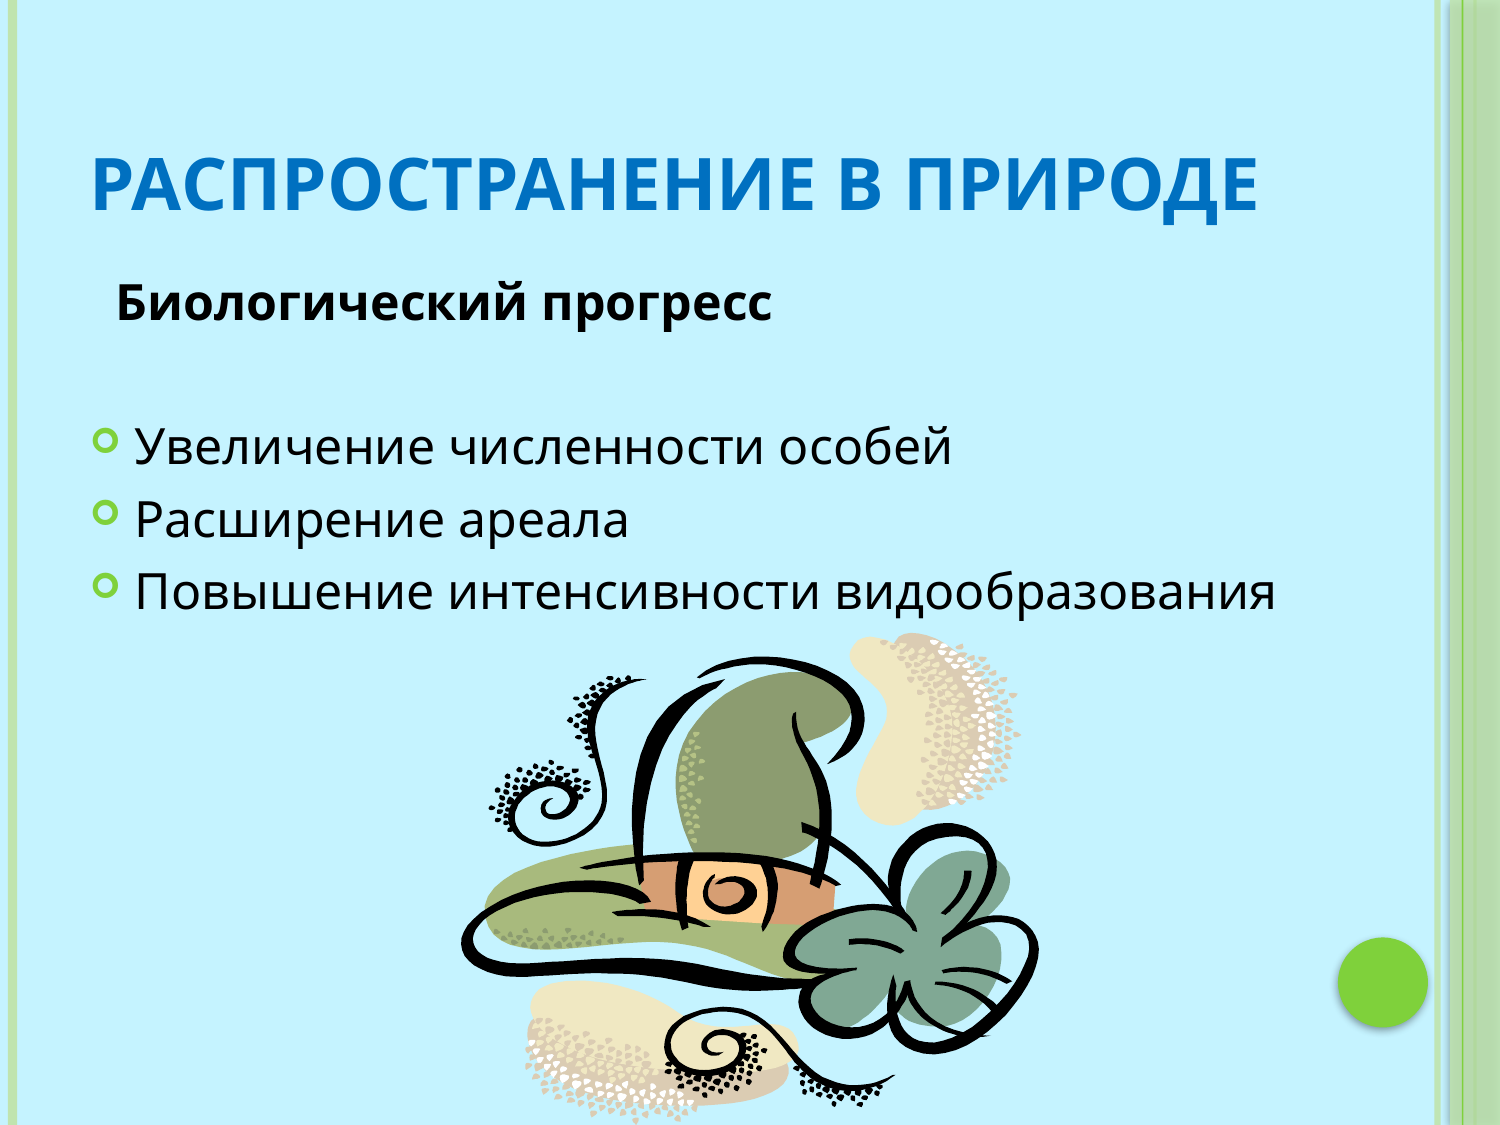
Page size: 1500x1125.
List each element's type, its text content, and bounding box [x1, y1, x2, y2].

picture [460, 632, 1040, 1125]
title Распространение в природе [75, 45, 1300, 233]
list Биологический прогресс Увеличение численности особей Расширение ареала Повышение интенсивности видообразования [75, 262, 1300, 1062]
